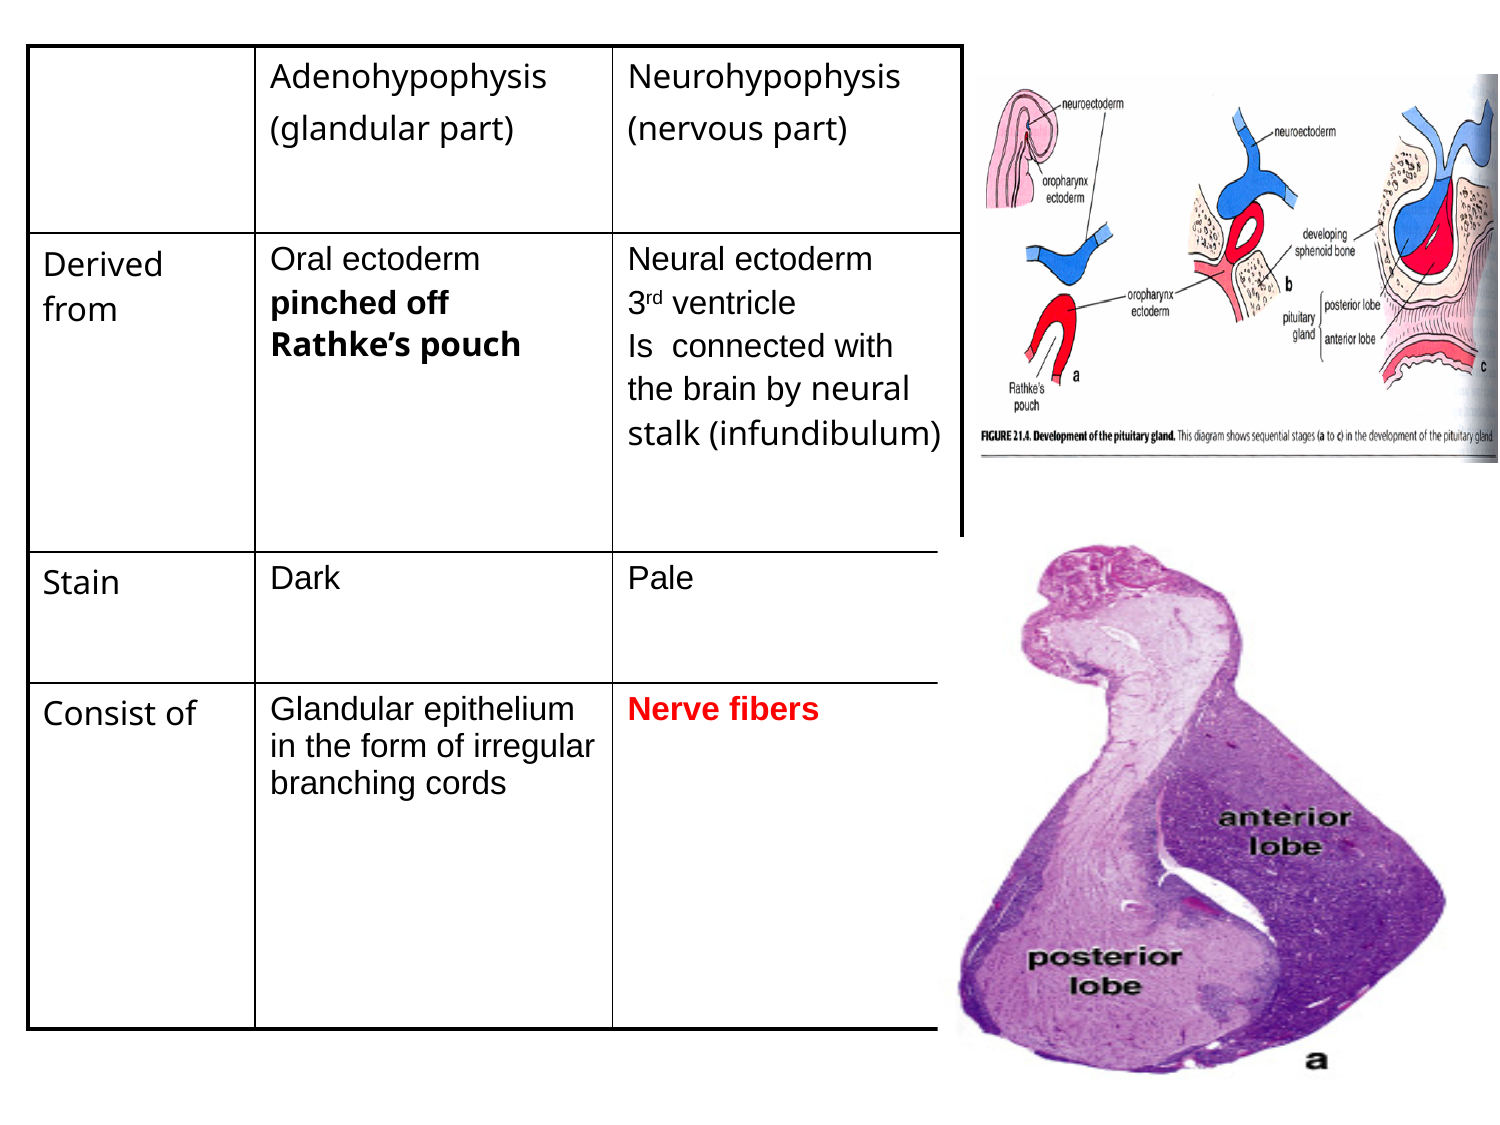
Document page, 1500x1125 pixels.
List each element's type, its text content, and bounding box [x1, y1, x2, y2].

table_cell Consist of [30, 684, 254, 1027]
table_cell Oral ectoderm pinched off Rathke’s pouch [256, 234, 612, 551]
table_cell Derived from [30, 234, 254, 551]
table_cell Dark [256, 553, 612, 682]
table_cell Glandular epithelium in the form of irregular branching cords [256, 684, 612, 1027]
table_header [30, 48, 254, 232]
table_header Neurohypophysis (nervous part) [613, 48, 960, 232]
table_header Adenohypophysis (glandular part) [256, 48, 612, 232]
picture [937, 537, 1485, 1088]
picture [974, 74, 1498, 463]
table_cell Nerve fibers [613, 684, 932, 1027]
table_cell Stain [30, 553, 254, 682]
table_cell Pale [613, 553, 932, 682]
table_cell Neural ectoderm 3rd ventricle Is connected with the brain by neural stalk (infundibulum) [613, 234, 960, 551]
